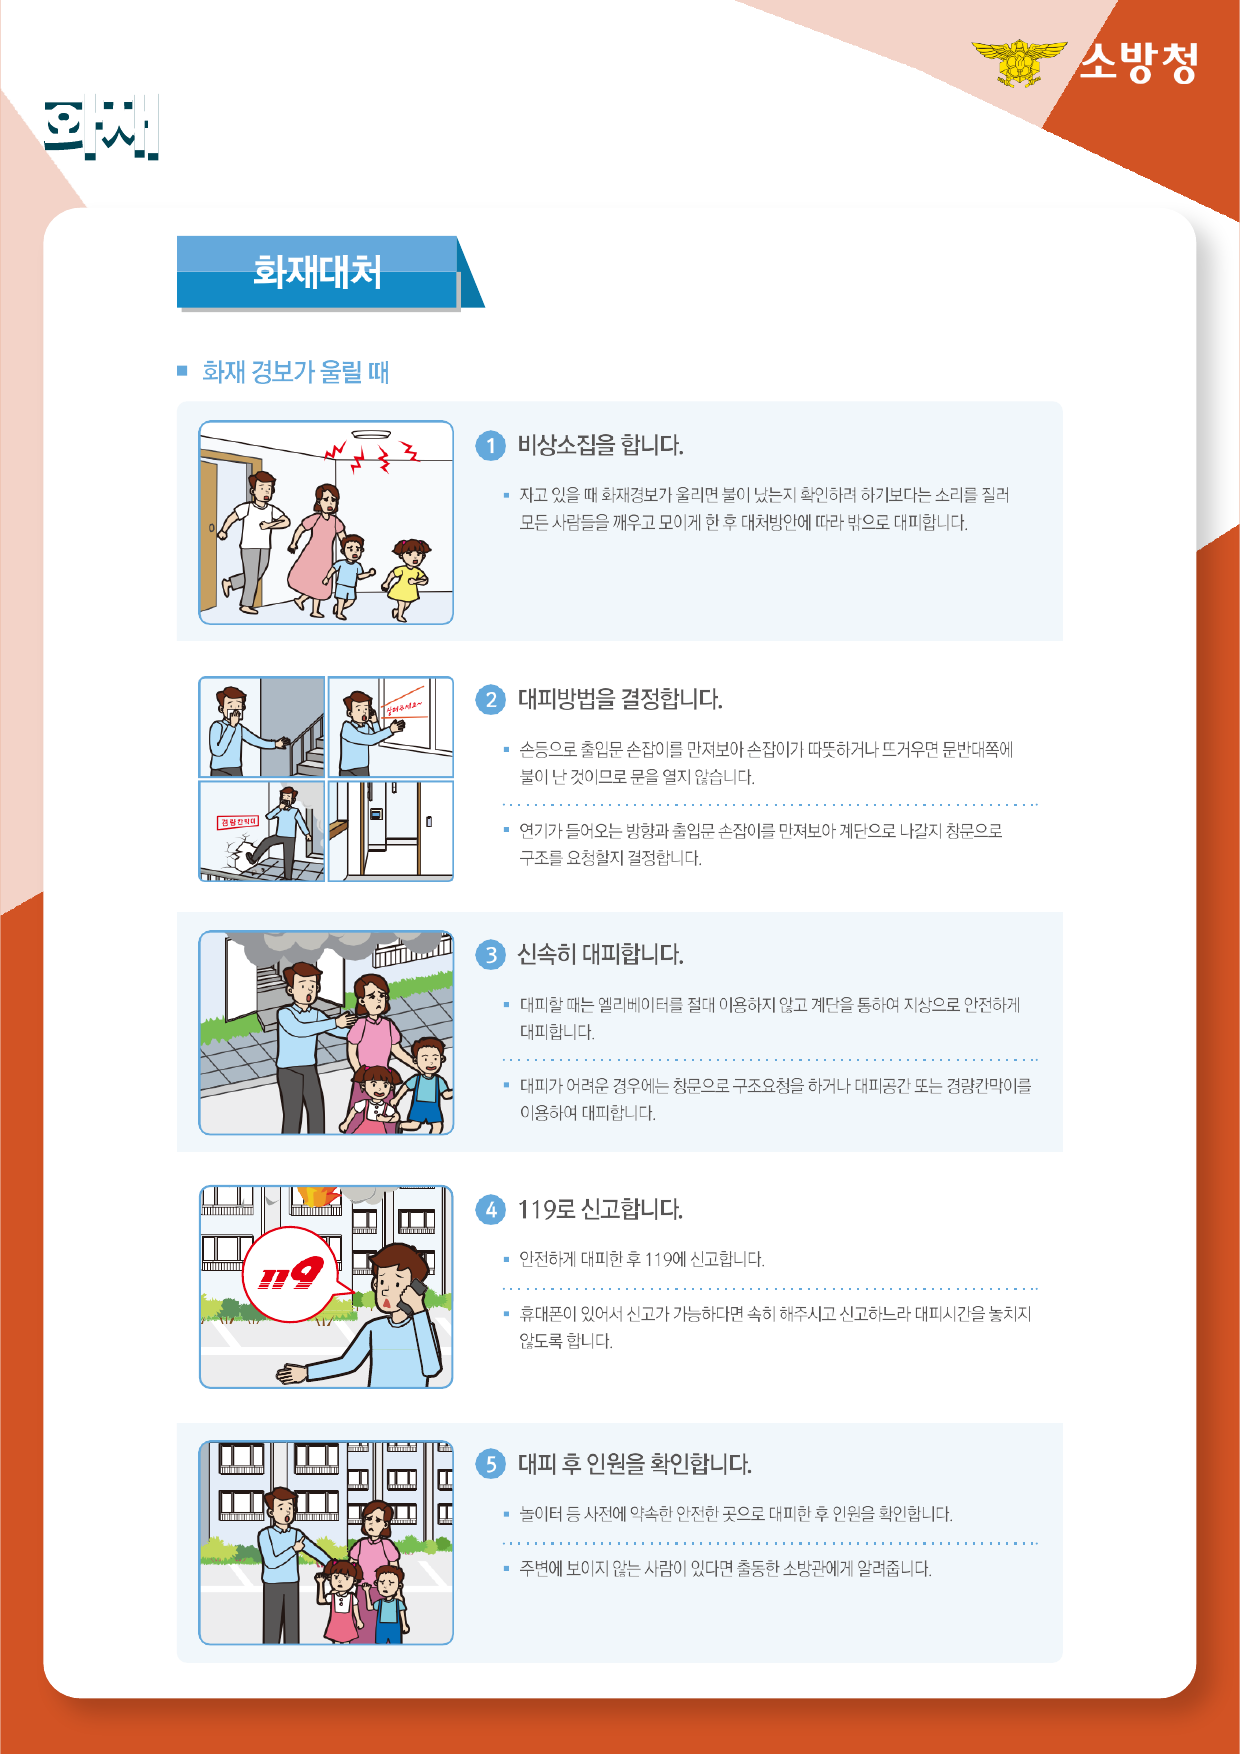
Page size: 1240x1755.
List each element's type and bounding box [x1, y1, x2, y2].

text_box [0, 0, 1240, 1747]
